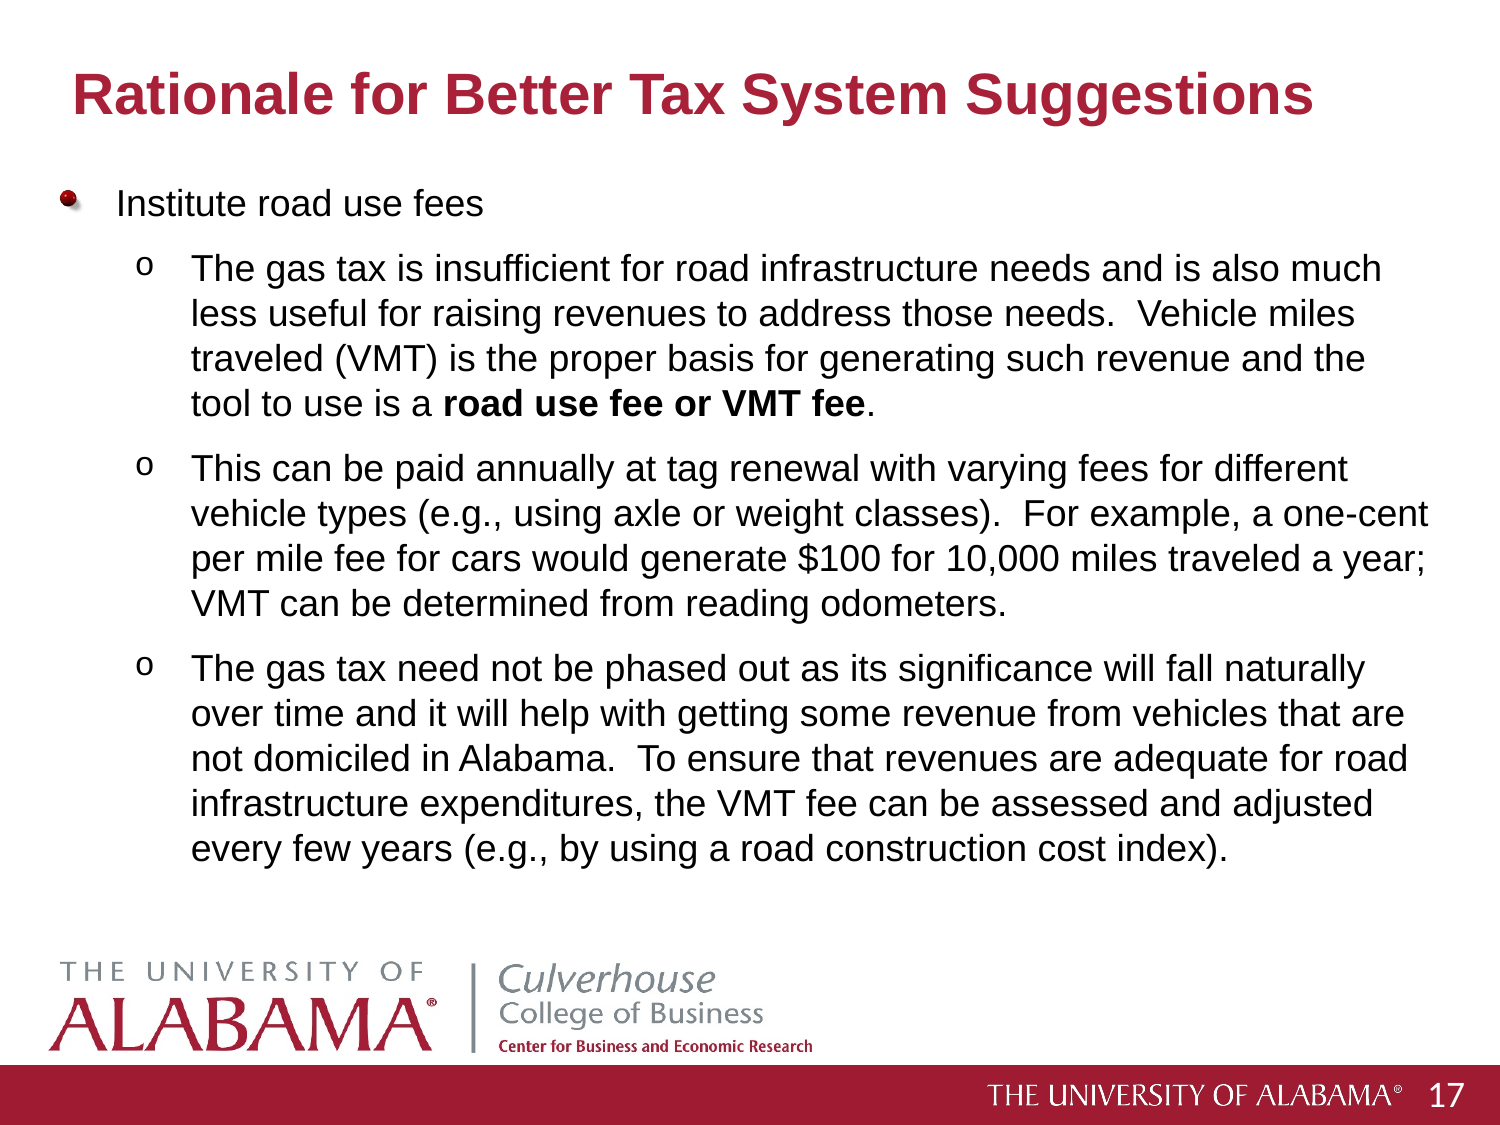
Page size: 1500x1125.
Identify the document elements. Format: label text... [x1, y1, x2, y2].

picture [48, 961, 812, 1053]
title Rationale for Better Tax System Suggestions [57, 53, 1385, 138]
picture [987, 1084, 1402, 1106]
text_box Institute road use fees The gas tax is insufficient for road infrastructure needs and is also much less useful for raising revenues to address those needs. Vehicle miles traveled (VMT) is the proper basis for generating such revenue and the tool to use is a road use fee or VMT fee. This can be paid annually at tag renewal with varying fees for different vehicle types (e.g., using axle or weight classes). For example, a one-cent per mile fee for cars would generate $100 for 10,000 miles traveled a year; VMT can be determined from reading odometers. The gas tax need not be phased out as its significance will fall naturally over time and it will help with getting some revenue from vehicles that are not domiciled in Alabama. To ensure that revenues are adequate for road infrastructure expenditures, the VMT fee can be assessed and adjusted every few years (e.g., by using a road construction cost index). [44, 171, 1447, 929]
picture [59, 189, 84, 214]
